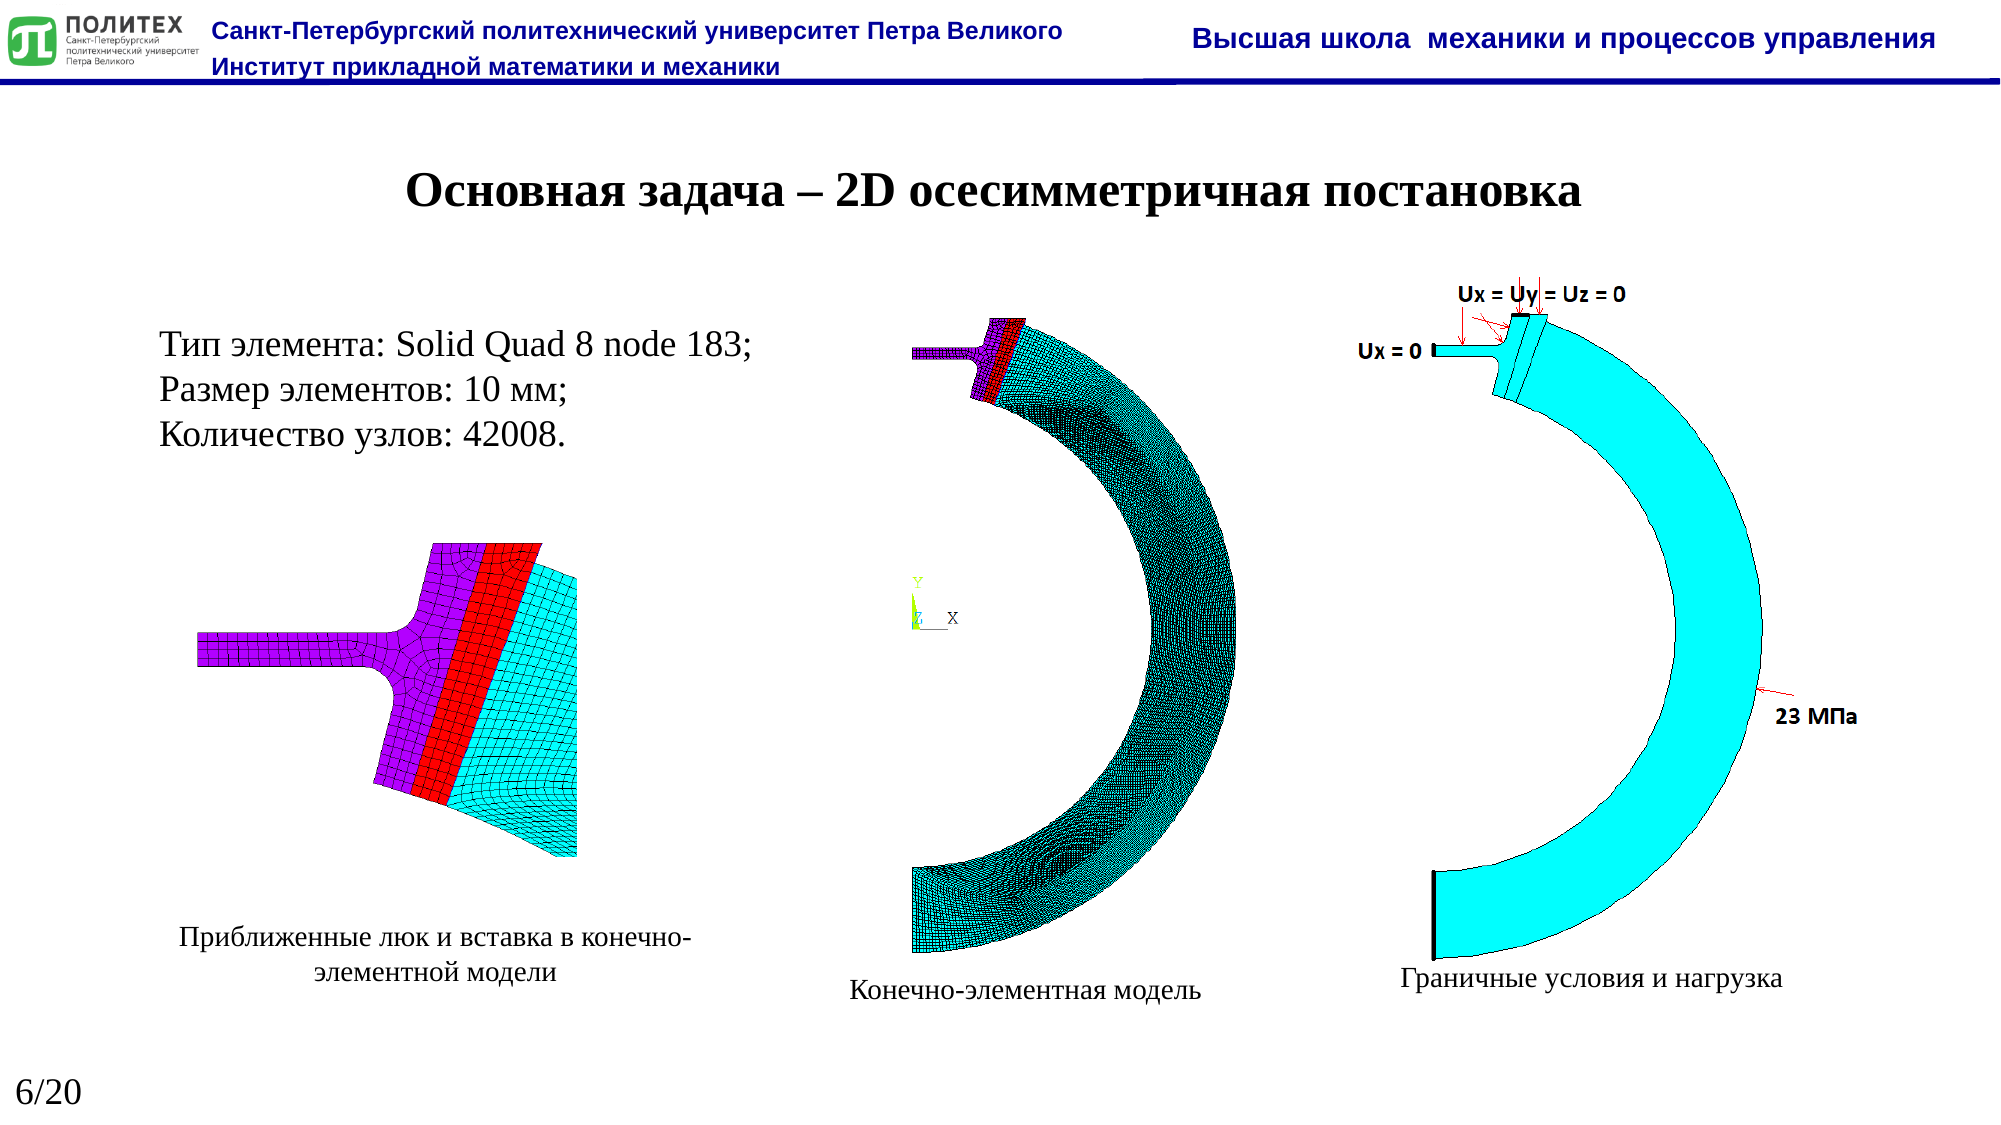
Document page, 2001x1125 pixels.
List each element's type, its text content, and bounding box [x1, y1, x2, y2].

picture [905, 305, 1243, 960]
picture [1349, 265, 1863, 964]
text_box 6/20 [0, 1059, 98, 1120]
picture [3, 5, 206, 77]
picture [189, 515, 578, 857]
text_box Граничные условия и нагрузка [1385, 950, 2000, 1001]
text_box Приближенные люк и вставка в конечно-элементной модели [144, 909, 727, 995]
text_box Тип элемента: Solid Quad 8 node 183; Размер элементов: 10 мм; Количество узлов: 42008. [144, 311, 771, 462]
text_box Конечно-элементная модель [834, 963, 1417, 1013]
text_box Основная задача – 2D осесимметричная постановка [390, 148, 1610, 224]
